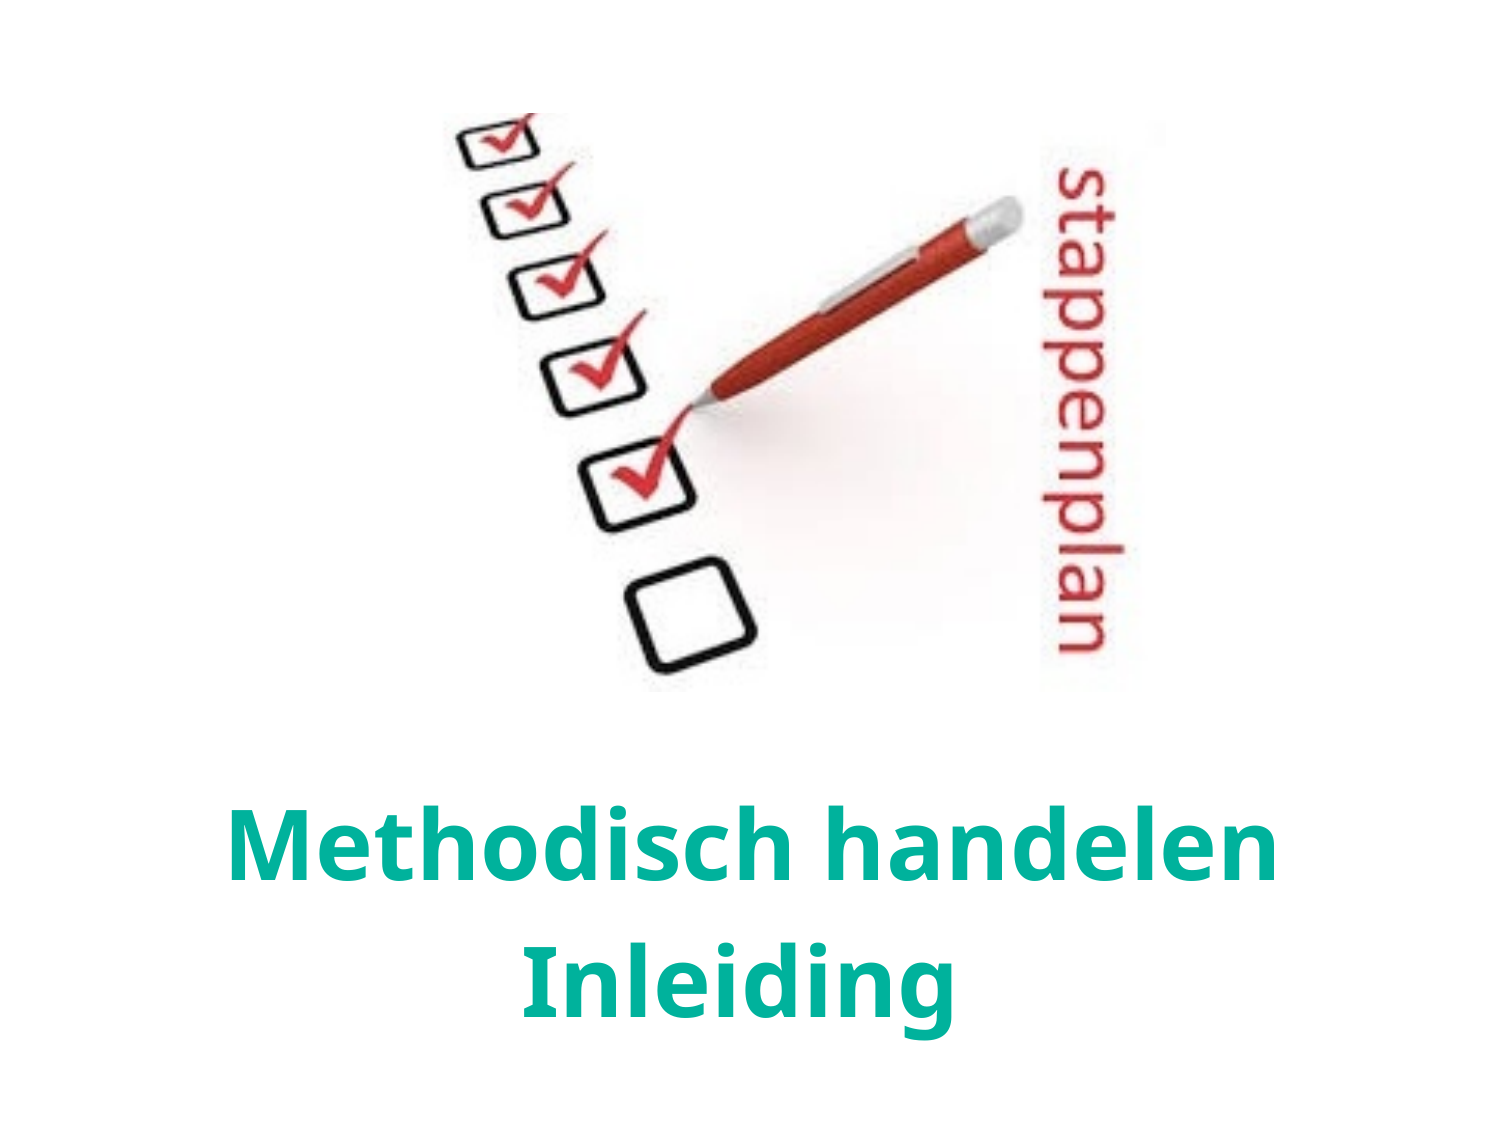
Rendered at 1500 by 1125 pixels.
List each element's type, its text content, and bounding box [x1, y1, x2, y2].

subtitle Methodisch handelen Inleiding [190, 775, 1316, 1047]
picture [395, 113, 1166, 692]
